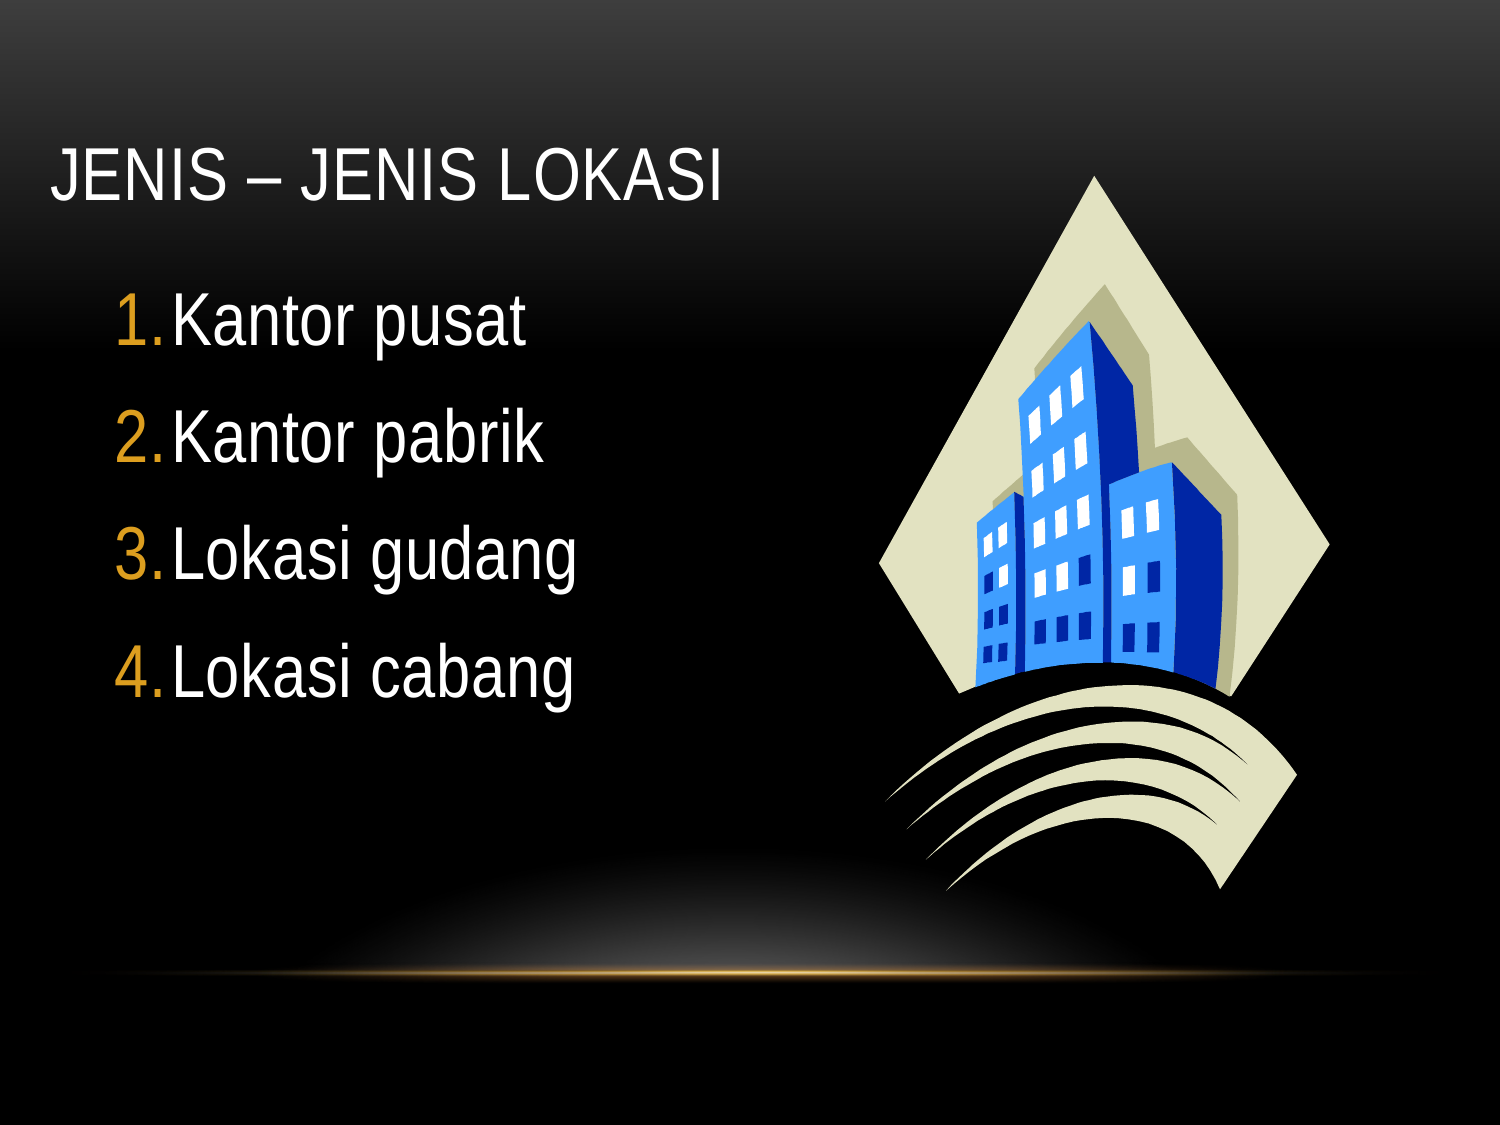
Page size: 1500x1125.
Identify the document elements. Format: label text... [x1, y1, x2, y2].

picture [0, 0, 1500, 1125]
title Jenis – jenis lokasi [35, 35, 1336, 223]
list Kantor pusat Kantor pabrik Lokasi gudang Lokasi cabang [99, 262, 1400, 938]
